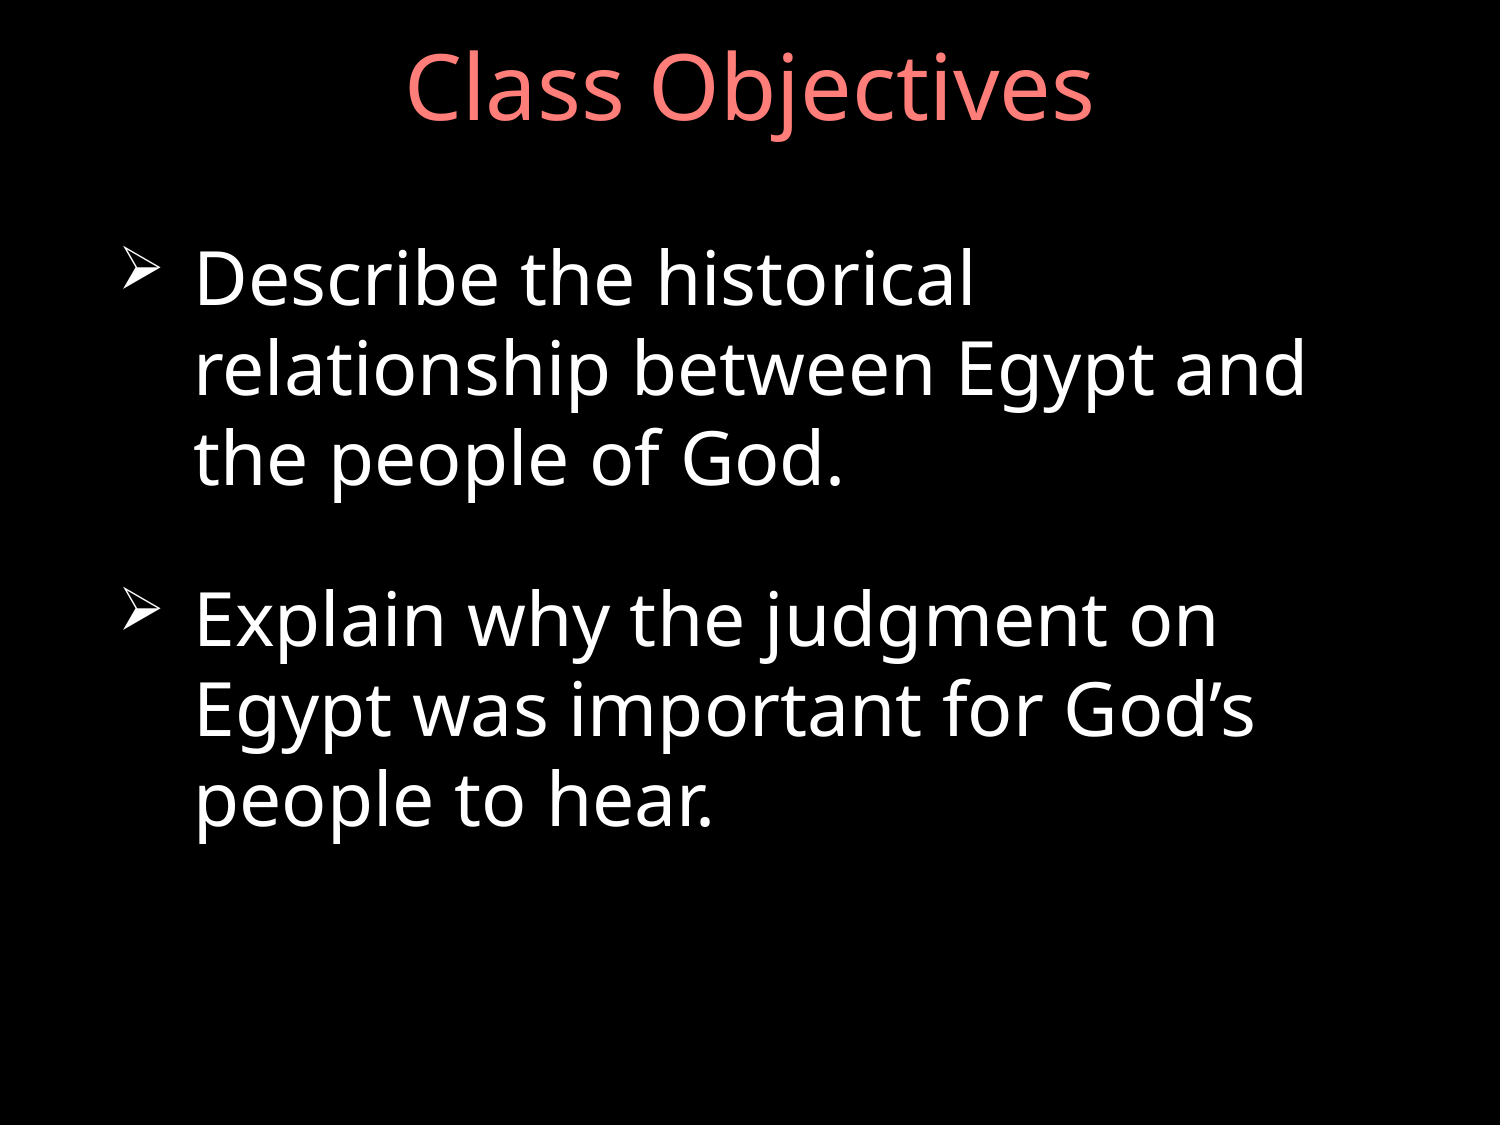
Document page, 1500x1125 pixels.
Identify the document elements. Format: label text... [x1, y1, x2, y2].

title Class Objectives [103, 23, 1397, 158]
list Describe the historical relationship between Egypt and the people of God. Explain why the judgment on Egypt was important for God’s people to hear. [103, 223, 1397, 1014]
